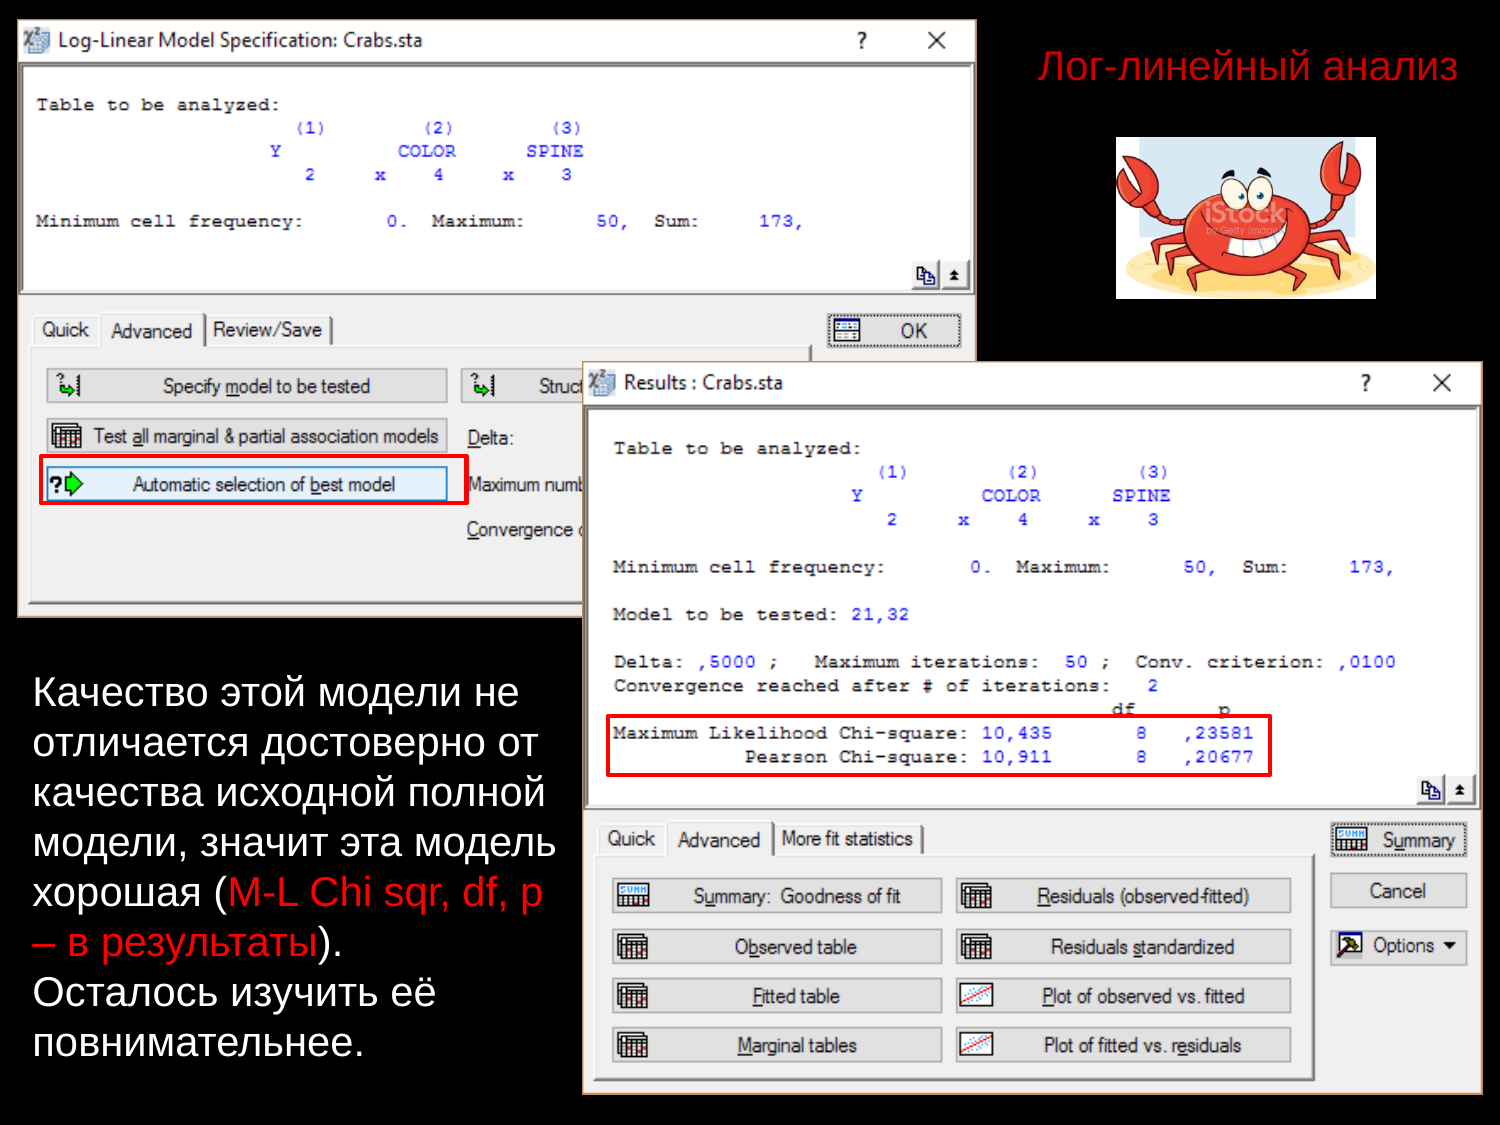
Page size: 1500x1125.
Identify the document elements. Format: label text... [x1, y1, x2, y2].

picture [1115, 136, 1376, 299]
picture [17, 18, 1483, 1095]
text_box Лог-линейный анализ [1023, 30, 1474, 96]
text_box Качество этой модели не отличается достоверно от качества исходной полной модели, значит эта модель хорошая (M-L Chi sqr, df, p – в результаты). Осталось изучить её повнимательнее. [17, 656, 573, 1072]
